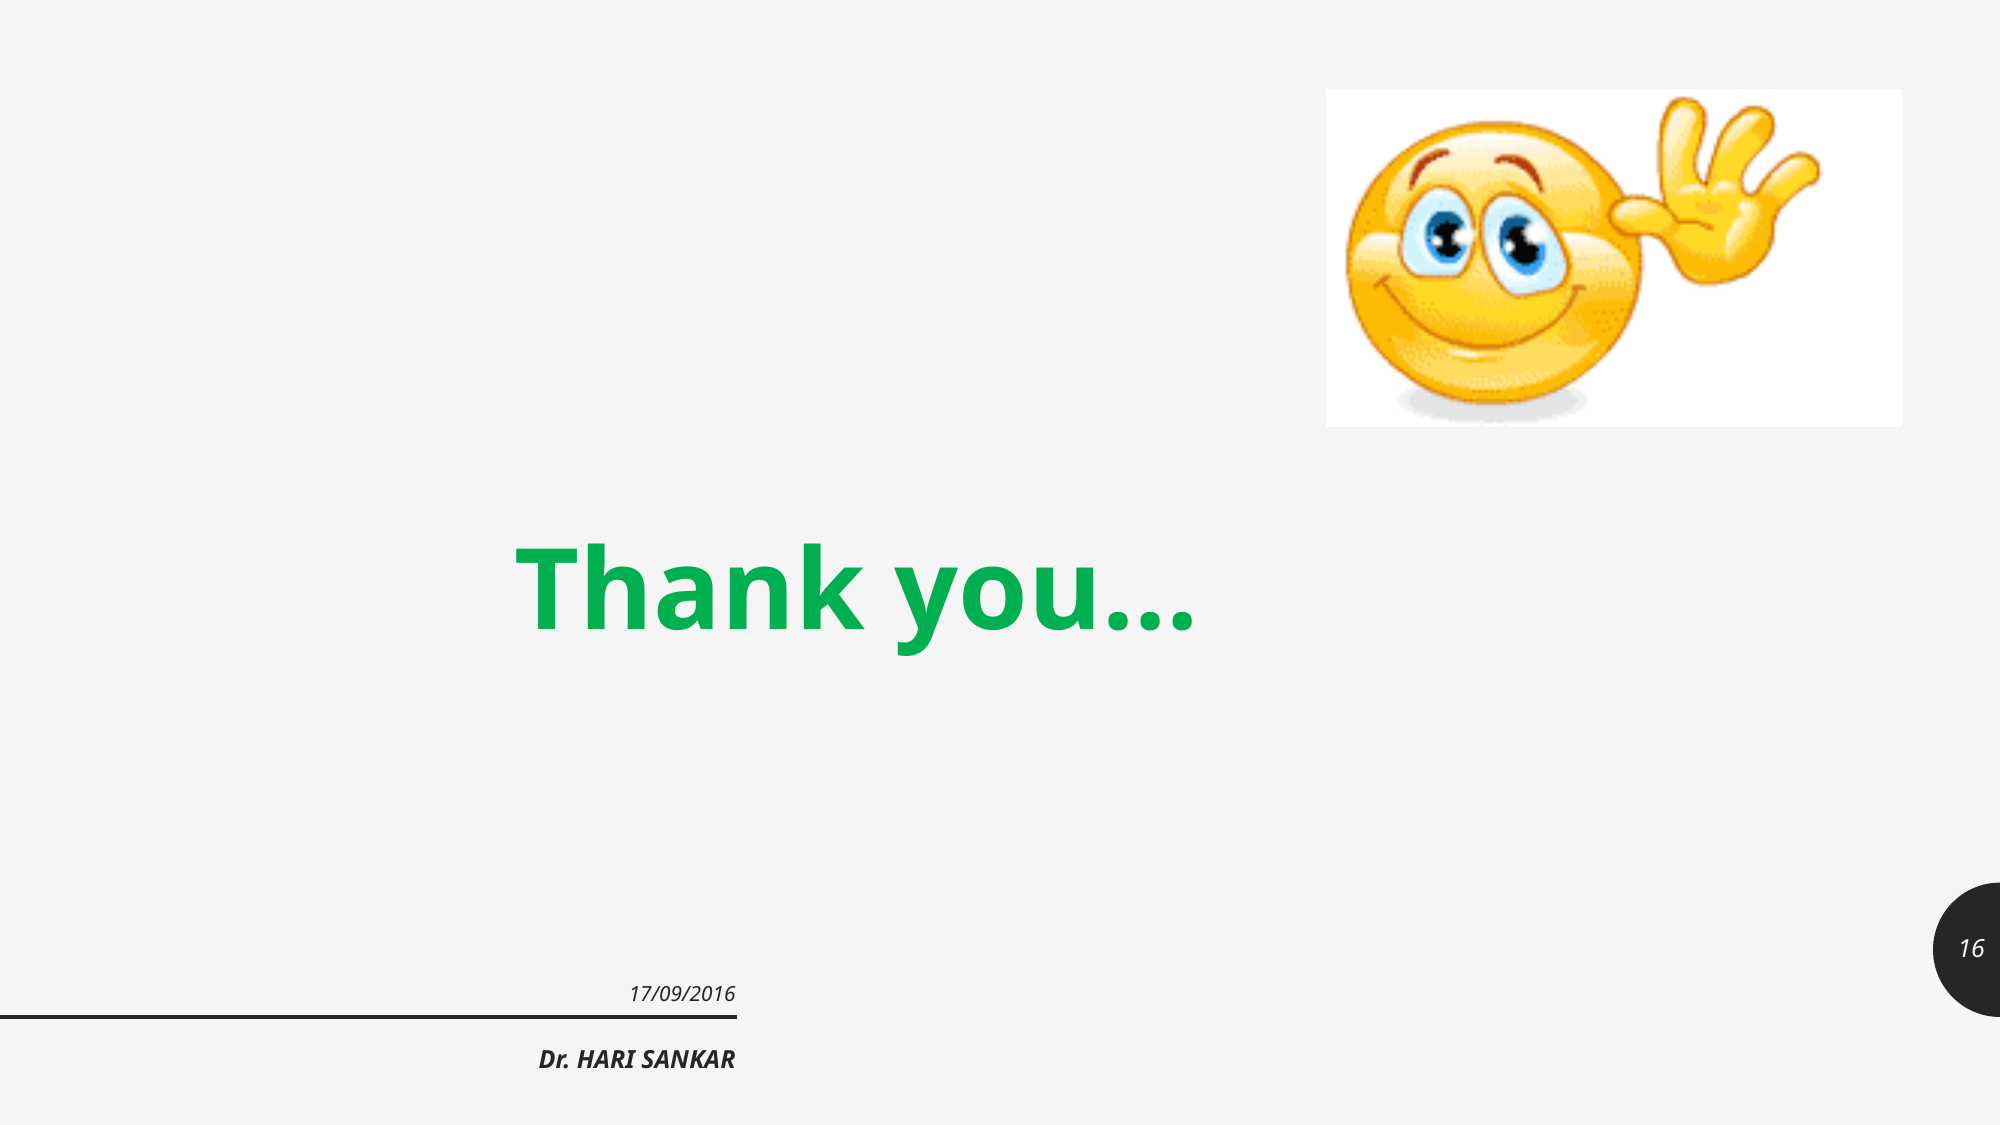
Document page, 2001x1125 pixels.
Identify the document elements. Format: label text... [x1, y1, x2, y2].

slide_number 16 [1933, 919, 2000, 980]
footer Dr. HARI SANKAR [125, 1035, 751, 1096]
picture [1326, 89, 1902, 427]
text_box Thank you… [500, 509, 1500, 705]
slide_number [125, 972, 751, 1033]
